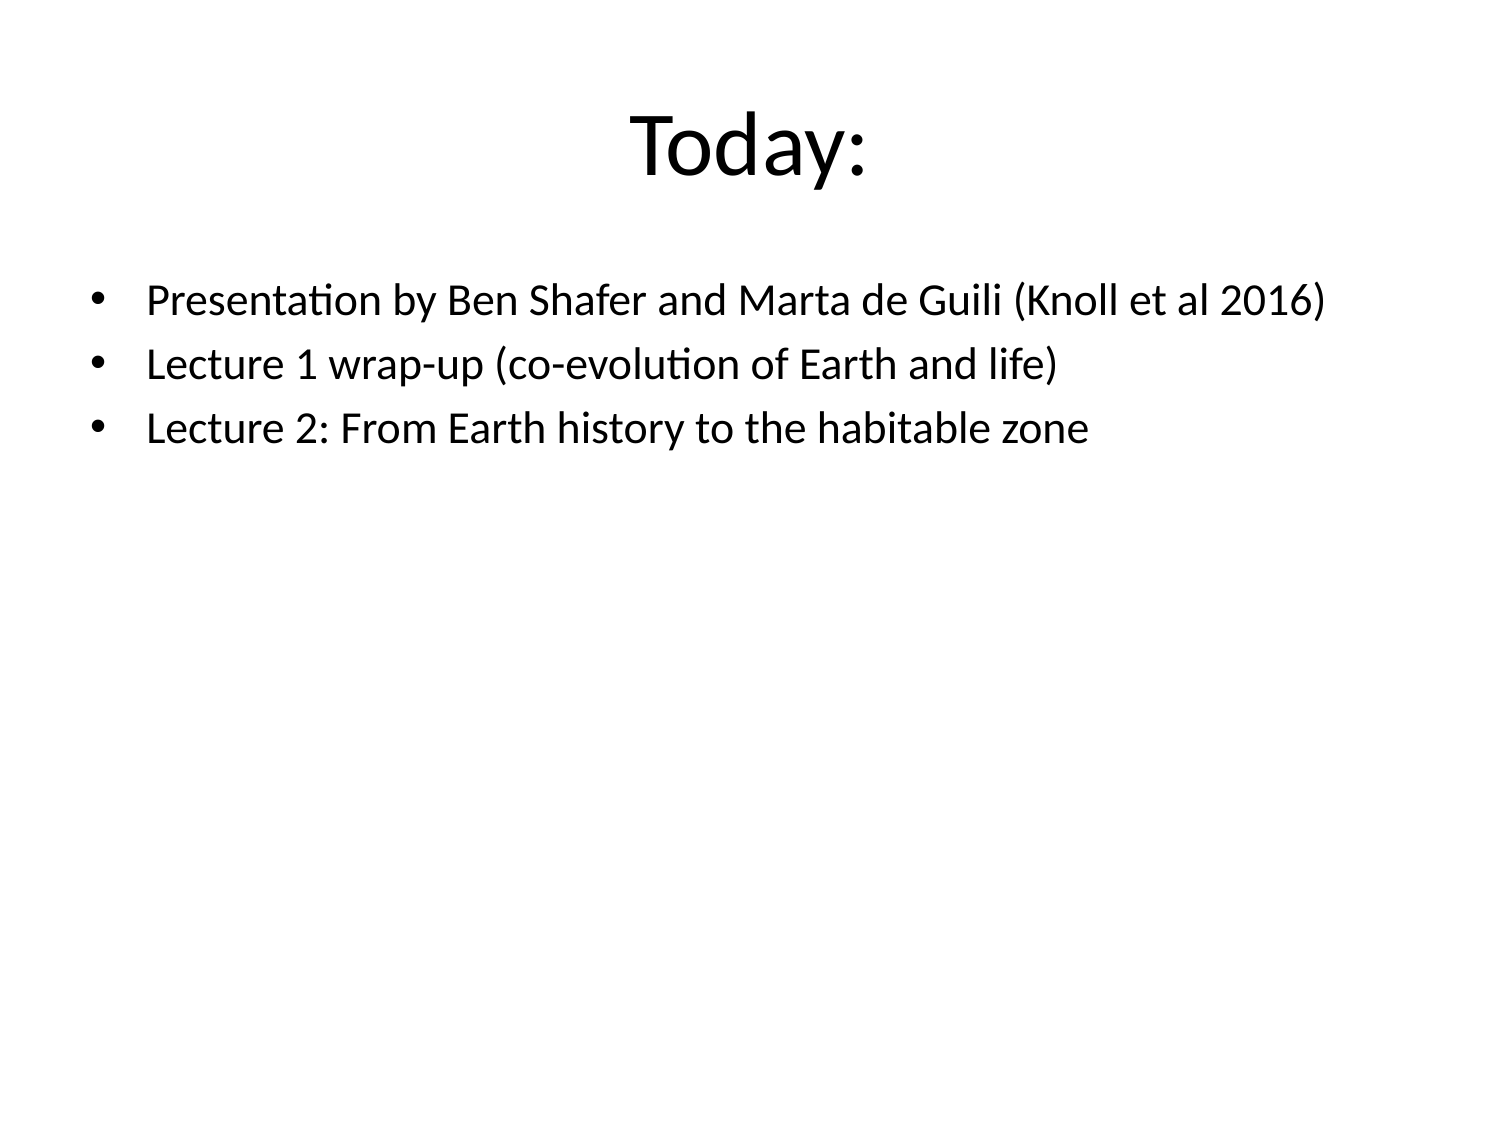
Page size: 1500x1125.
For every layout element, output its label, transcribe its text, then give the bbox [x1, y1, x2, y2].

title Today: [75, 45, 1425, 233]
list Presentation by Ben Shafer and Marta de Guili (Knoll et al 2016) Lecture 1 wrap-up (co-evolution of Earth and life) Lecture 2: From Earth history to the habitable zone [75, 262, 1425, 1005]
